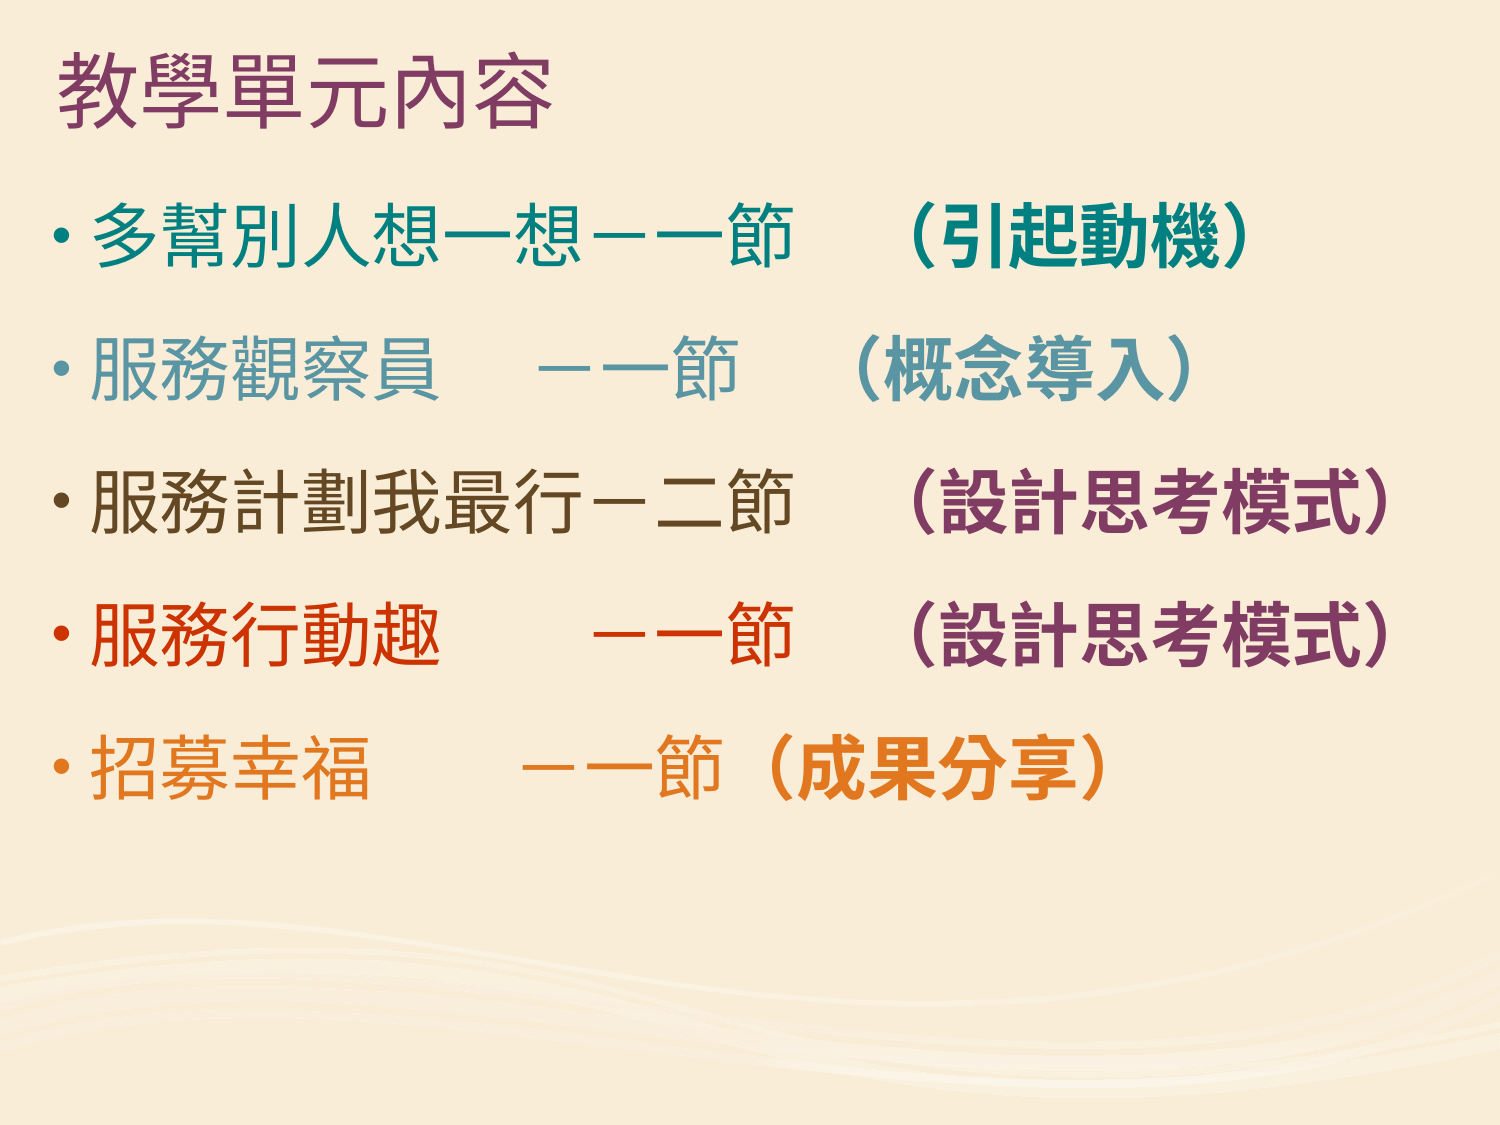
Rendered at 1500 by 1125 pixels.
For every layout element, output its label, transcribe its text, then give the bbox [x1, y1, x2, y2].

title 教學單元內容 [40, 0, 1223, 149]
list 多幫別人想一想－一節 （引起動機） 服務觀察員 －一節 （概念導入） 服務計劃我最行－二節 （設計思考模式） 服務行動趣 －一節 （設計思考模式） 招募幸福 －一節（成果分享） [29, 184, 1500, 835]
